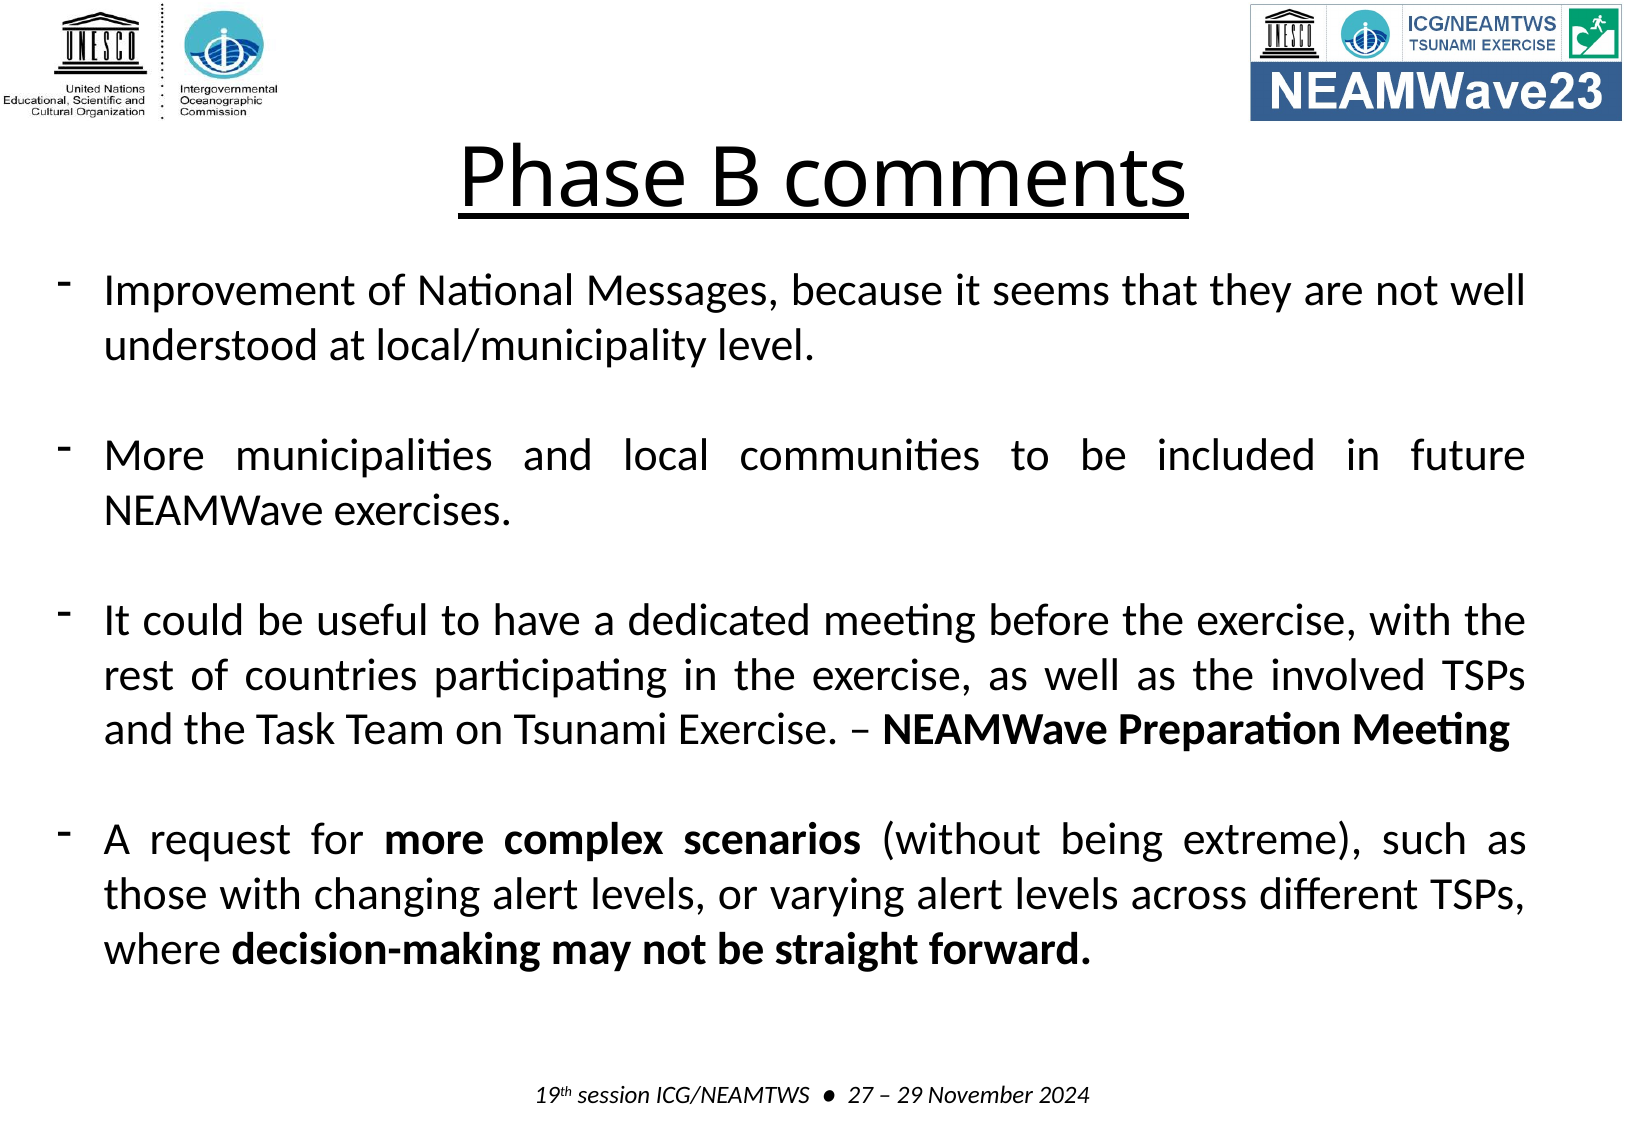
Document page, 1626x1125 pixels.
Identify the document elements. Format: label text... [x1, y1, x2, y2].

text_box Improvement of National Messages, because it seems that they are not well understood at local/municipality level. More municipalities and local communities to be included in future NEAMWave exercises. It could be useful to have a dedicated meeting before the exercise, with the rest of countries participating in the exercise, as well as the involved TSPs and the Task Team on Tsunami Exercise. – NEAMWave Preparation Meeting A request for more complex scenarios (without being extreme), such as those with changing alert levels, or varying alert levels across different TSPs, where decision-making may not be straight forward. [54, 259, 1530, 1033]
text_box [1, 2, 279, 121]
title Phase B comments [111, 14, 1514, 232]
text_box 19th session ICG/NEAMTWS ● 27 – 29 November 2024 [203, 1074, 1422, 1119]
picture [1248, 2, 1624, 123]
